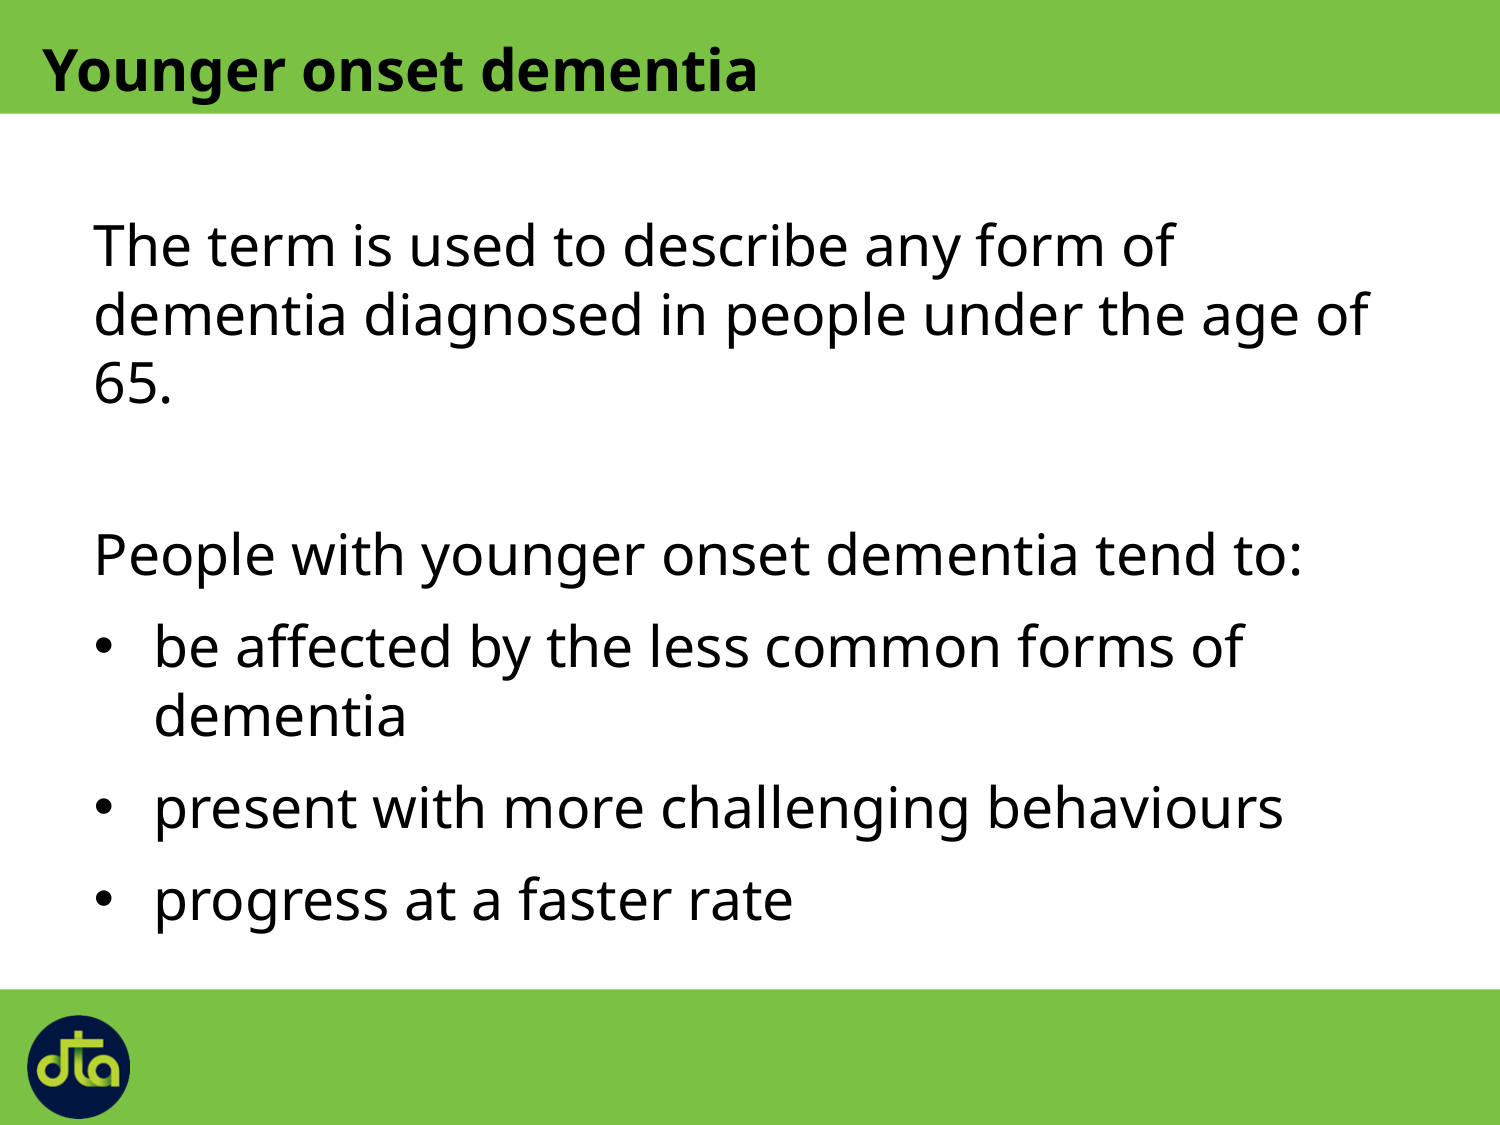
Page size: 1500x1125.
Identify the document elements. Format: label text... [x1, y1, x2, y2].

text_box Younger onset dementia [27, 0, 916, 141]
text_box The term is used to describe any form of dementia diagnosed in people under the age of 65. People with younger onset dementia tend to: be affected by the less common forms of dementia present with more challenging behaviours progress at a faster rate [78, 202, 1429, 945]
picture [27, 1015, 131, 1120]
